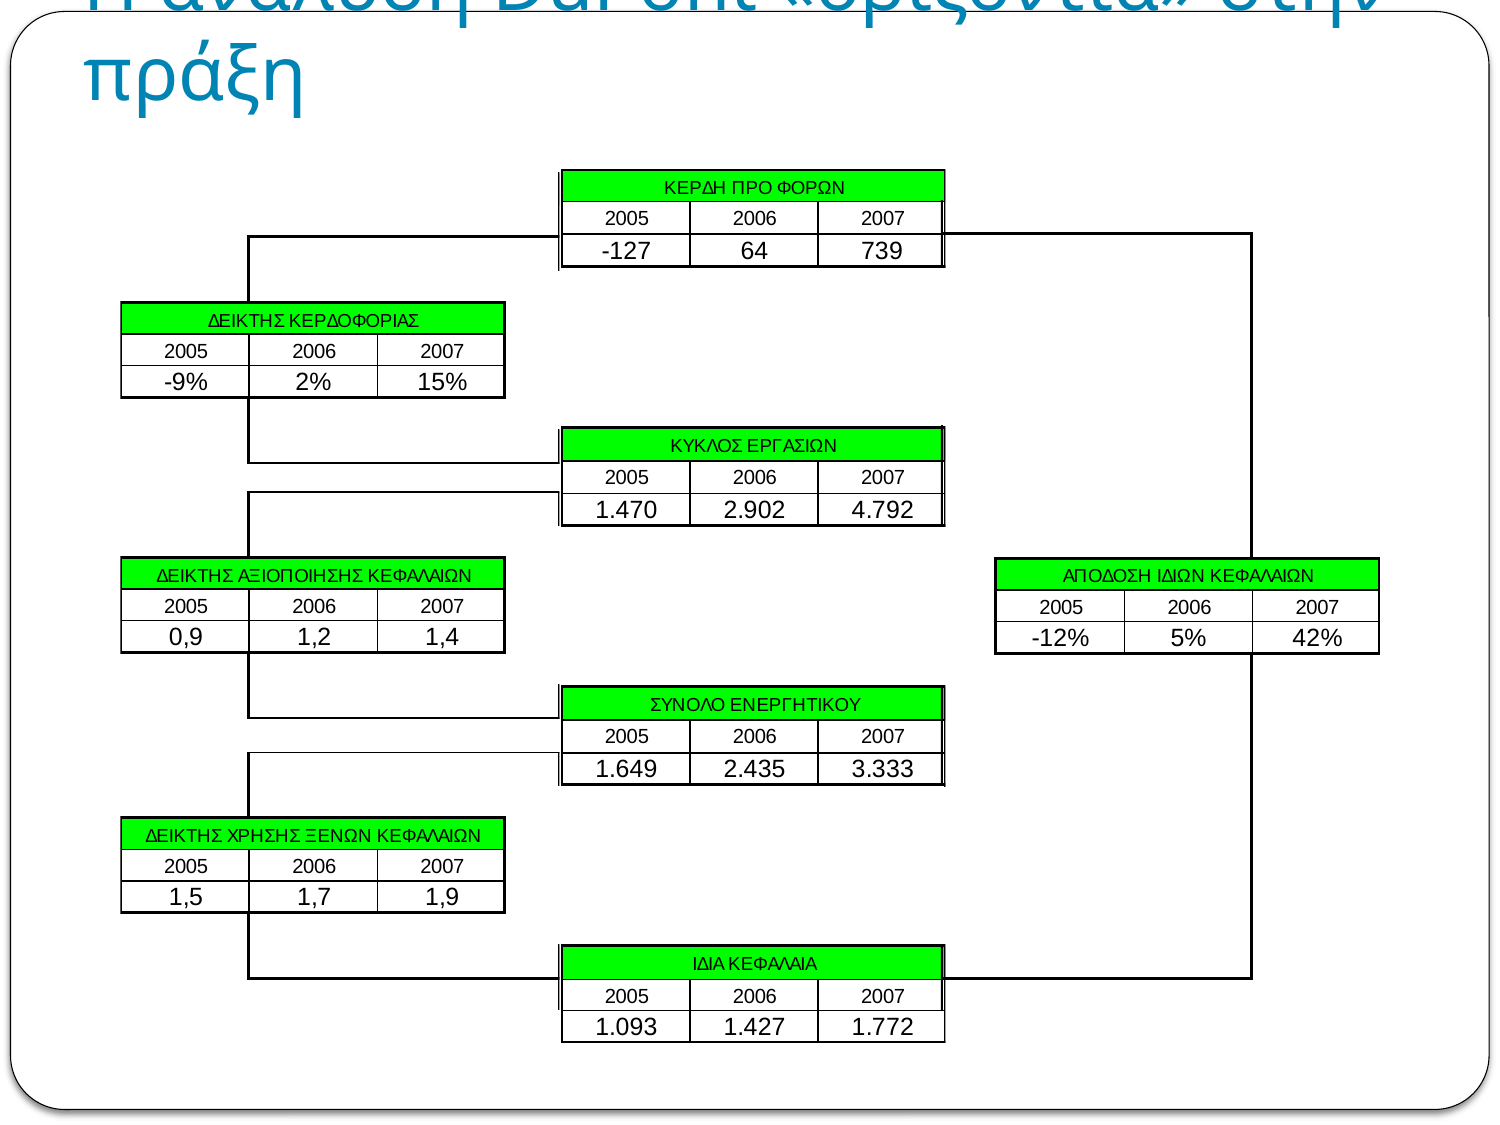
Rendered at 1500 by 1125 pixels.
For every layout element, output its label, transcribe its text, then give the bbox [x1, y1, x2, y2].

picture [120, 169, 1382, 1045]
title Η ανάλυση DuPont «οριζόντια» στην πράξη [68, 0, 1440, 131]
